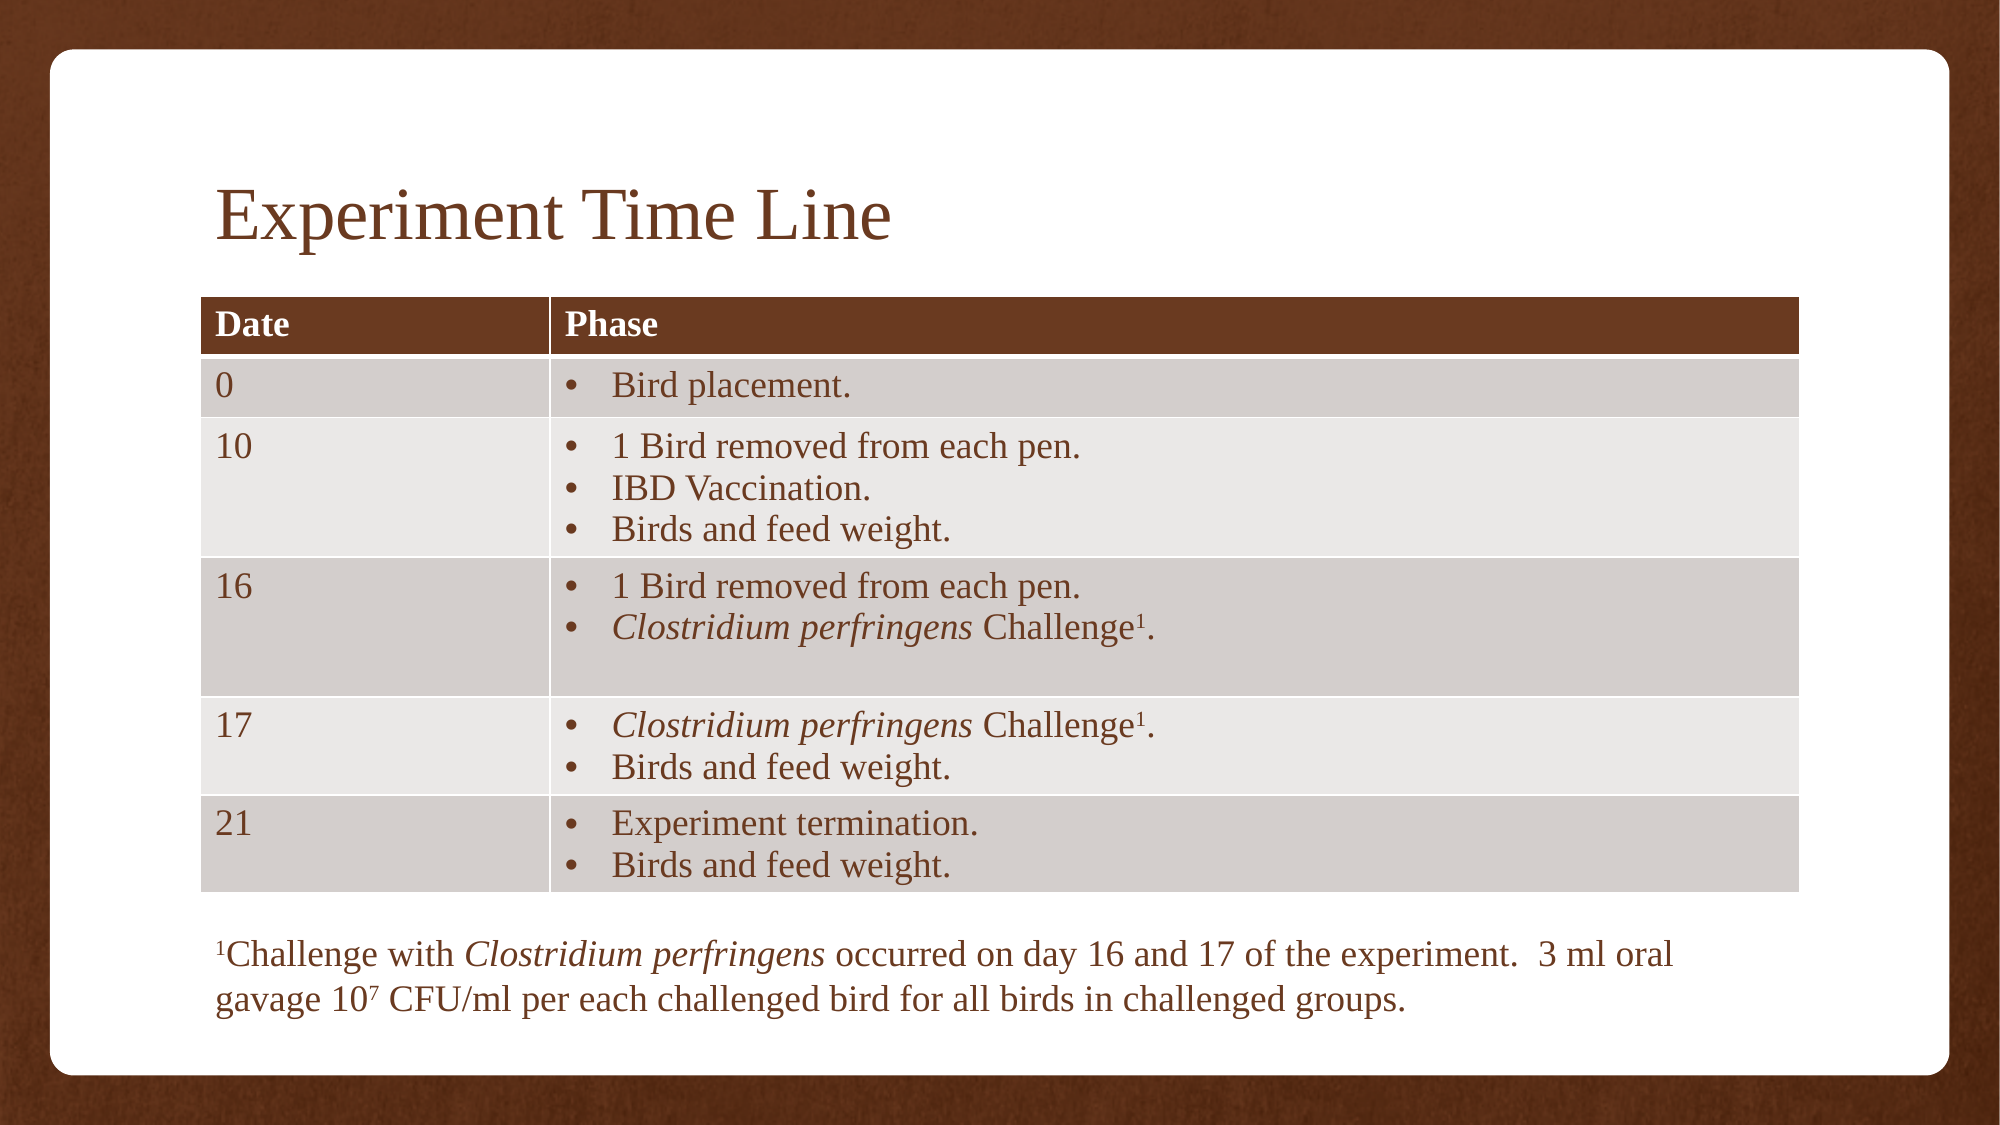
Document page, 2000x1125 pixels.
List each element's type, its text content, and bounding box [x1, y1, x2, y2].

table_header Date [201, 297, 549, 354]
table_cell Experiment termination. Birds and feed weight. [551, 796, 1799, 892]
table_cell 1 Bird removed from each pen. Clostridium perfringens Challenge1. [551, 558, 1799, 696]
table_cell 17 [201, 698, 549, 794]
table_cell 21 [201, 796, 549, 892]
table_header Phase [551, 297, 1799, 354]
table_cell 10 [201, 418, 549, 556]
table_cell Clostridium perfringens Challenge1. Birds and feed weight. [551, 698, 1799, 794]
table_cell Bird placement. [551, 359, 1799, 417]
table_cell 16 [201, 558, 549, 696]
table_cell 1 Bird removed from each pen. IBD Vaccination. Birds and feed weight. [551, 418, 1799, 556]
table_cell 0 [201, 359, 549, 417]
text_box 1Challenge with Clostridium perfringens occurred on day 16 and 17 of the experiment. 3 ml oral gavage 107 CFU/ml per each challenged bird for all birds in challenged groups. [200, 922, 1800, 1027]
title Experiment Time Line [199, 70, 1800, 263]
